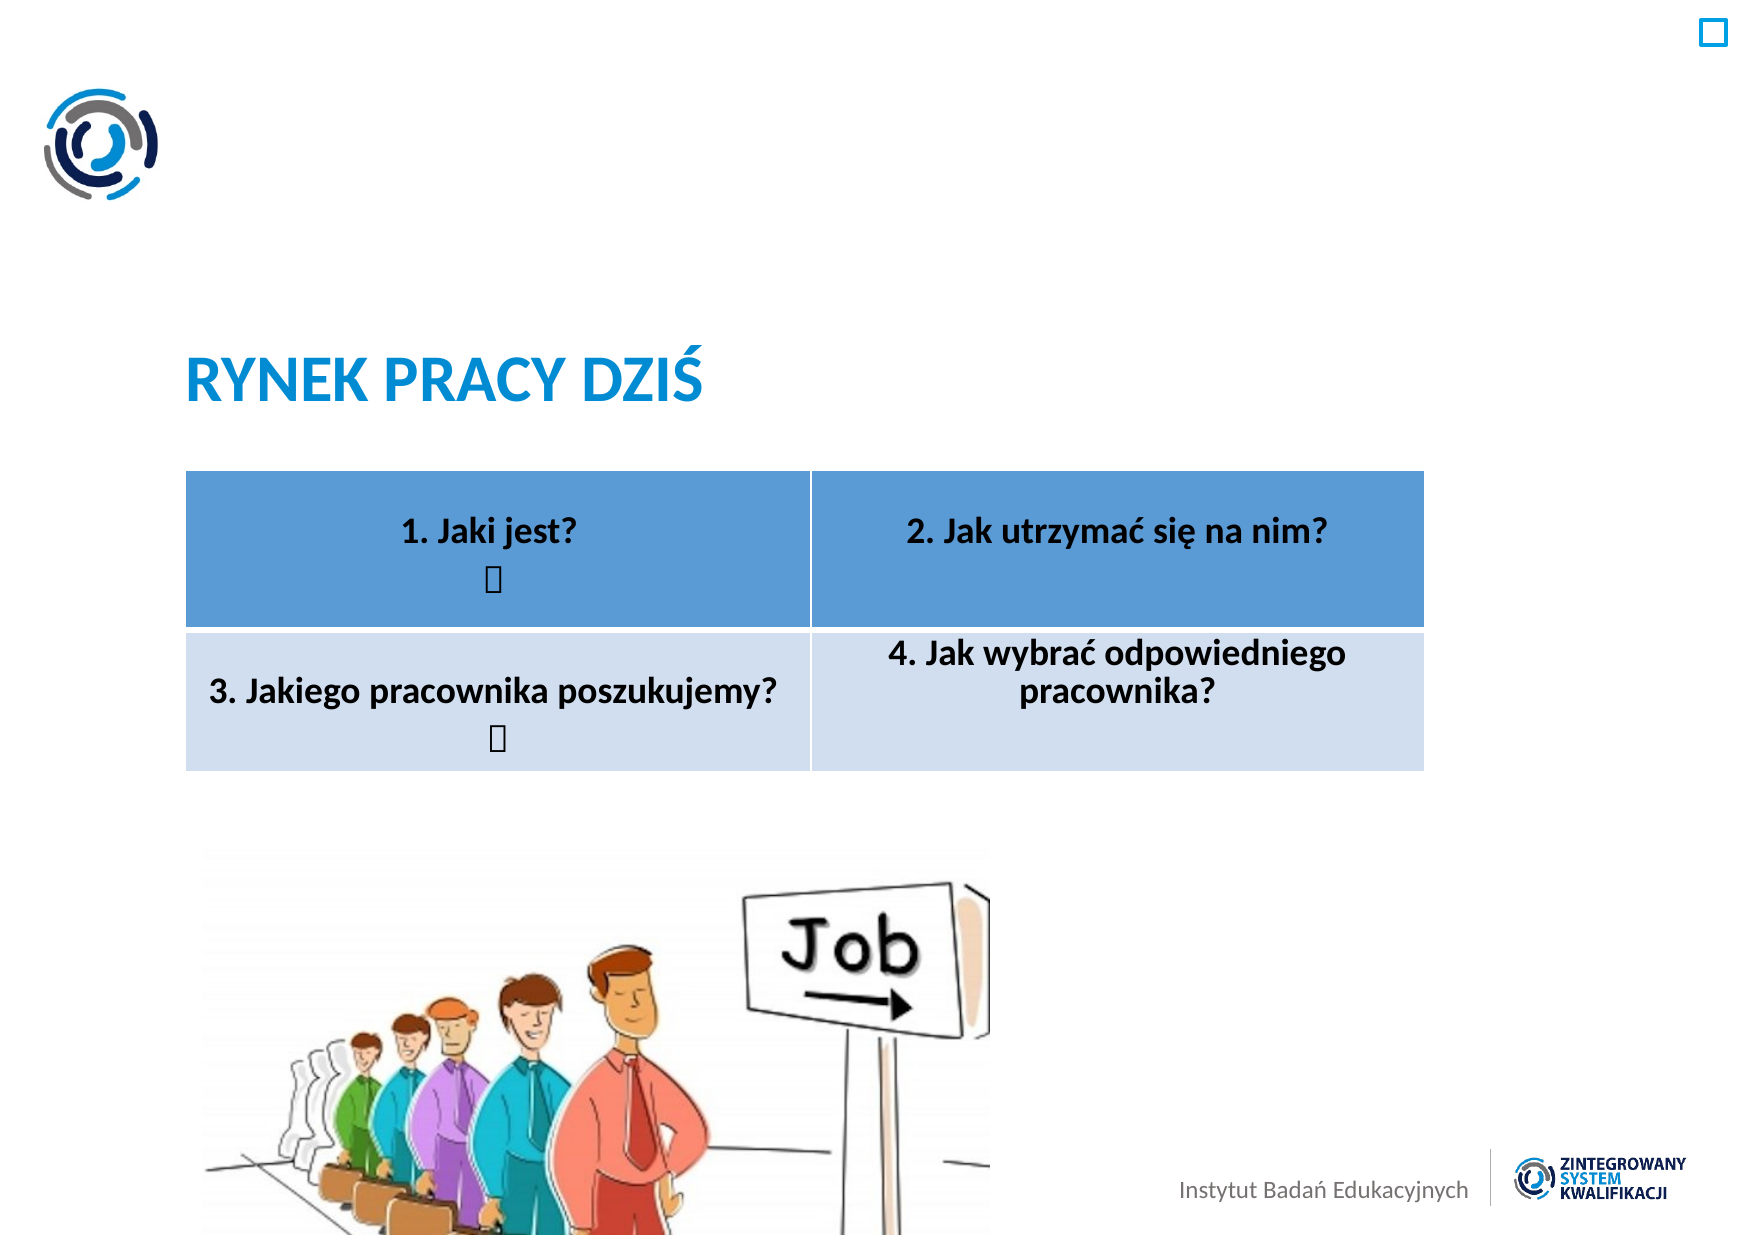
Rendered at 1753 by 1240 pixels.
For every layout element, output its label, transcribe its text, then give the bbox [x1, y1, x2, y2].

text_box [1701, 19, 1726, 45]
picture [38, 81, 164, 206]
table_header 2. Jak utrzymać się na nim? [812, 471, 1424, 627]
table_cell 3. Jakiego pracownika poszukujemy?  [186, 633, 810, 771]
picture [1509, 1148, 1691, 1207]
table_cell 4. Jak wybrać odpowiedniego pracownika? [812, 633, 1424, 771]
text_box RYNEK PRACY DZIŚ [185, 343, 1564, 863]
picture [202, 840, 990, 1235]
table_header 1. Jaki jest?  [186, 471, 810, 627]
